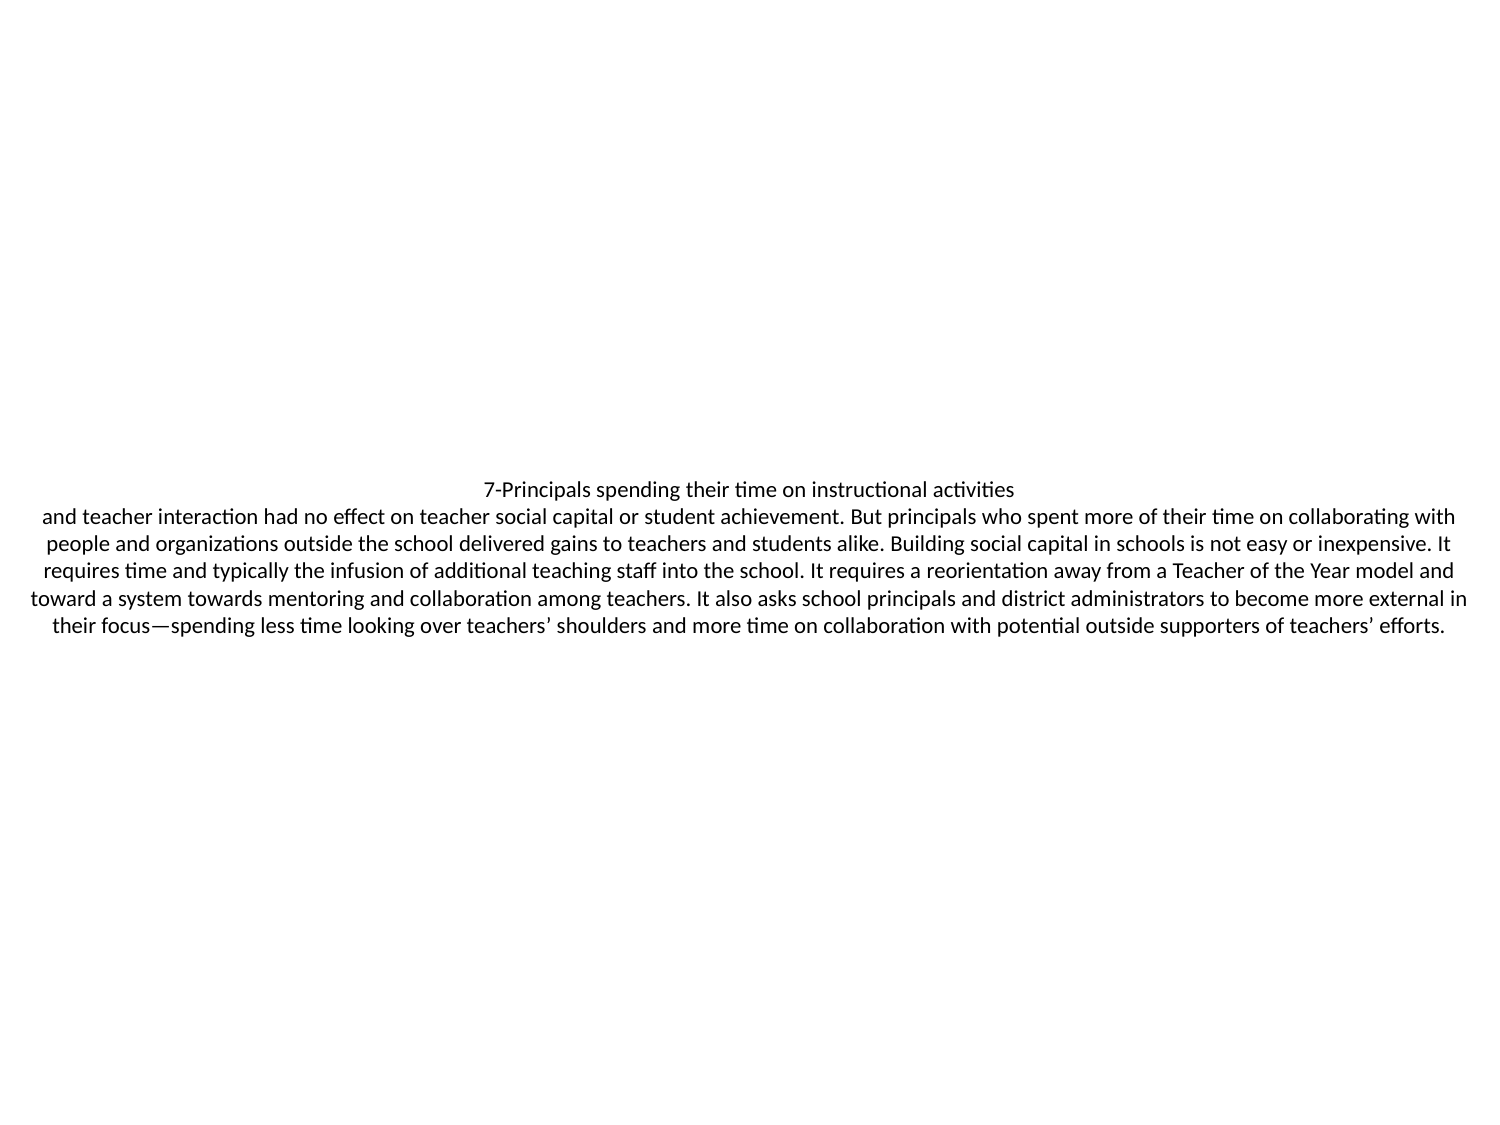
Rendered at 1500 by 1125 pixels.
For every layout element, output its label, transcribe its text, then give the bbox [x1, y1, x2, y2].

title 7-Principals spending their time on instructional activities and teacher interaction had no effect on teacher social capital or student achievement. But principals who spent more of their time on collaborating with people and organizations outside the school delivered gains to teachers and students alike. Building social capital in schools is not easy or inexpensive. It requires time and typically the infusion of additional teaching staff into the school. It requires a reorientation away from a Teacher of the Year model and toward a system towards mentoring and collaboration among teachers. It also asks school principals and district administrators to become more external in their focus—spending less time looking over teachers’ shoulders and more time on collaboration with potential outside supporters of teachers’ efforts. [0, 462, 1500, 650]
